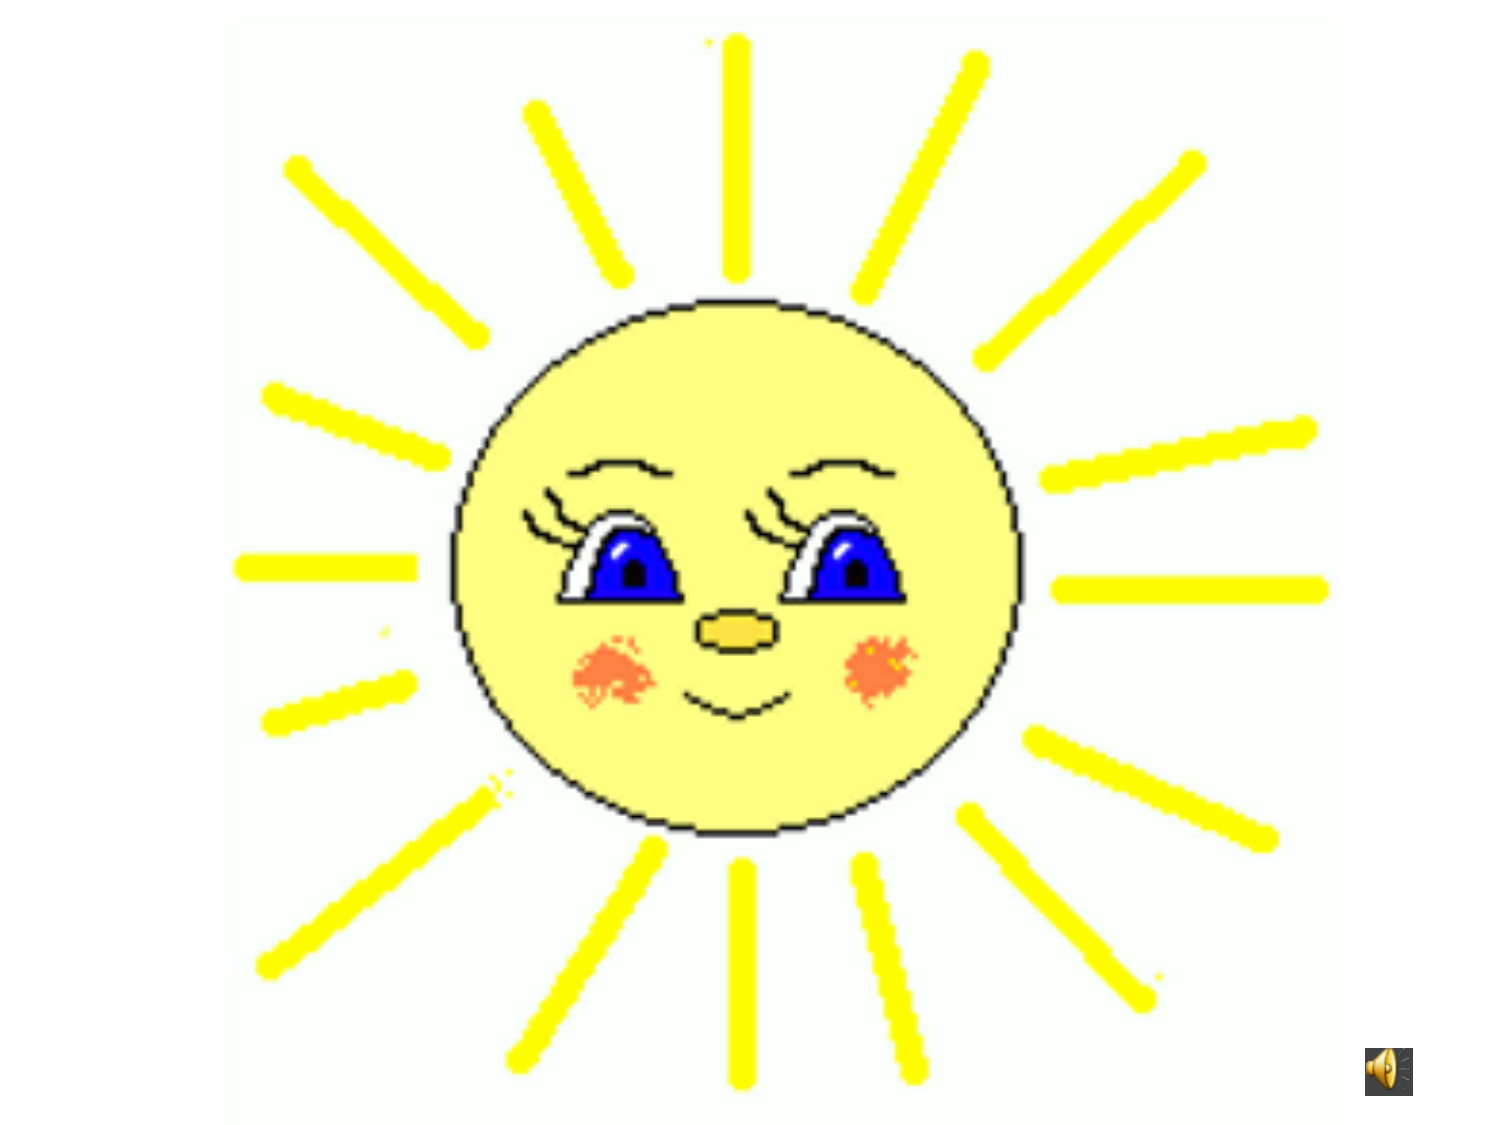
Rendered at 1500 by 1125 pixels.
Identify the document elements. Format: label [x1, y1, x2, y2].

picture [1363, 1046, 1415, 1098]
picture [229, 18, 1341, 1125]
